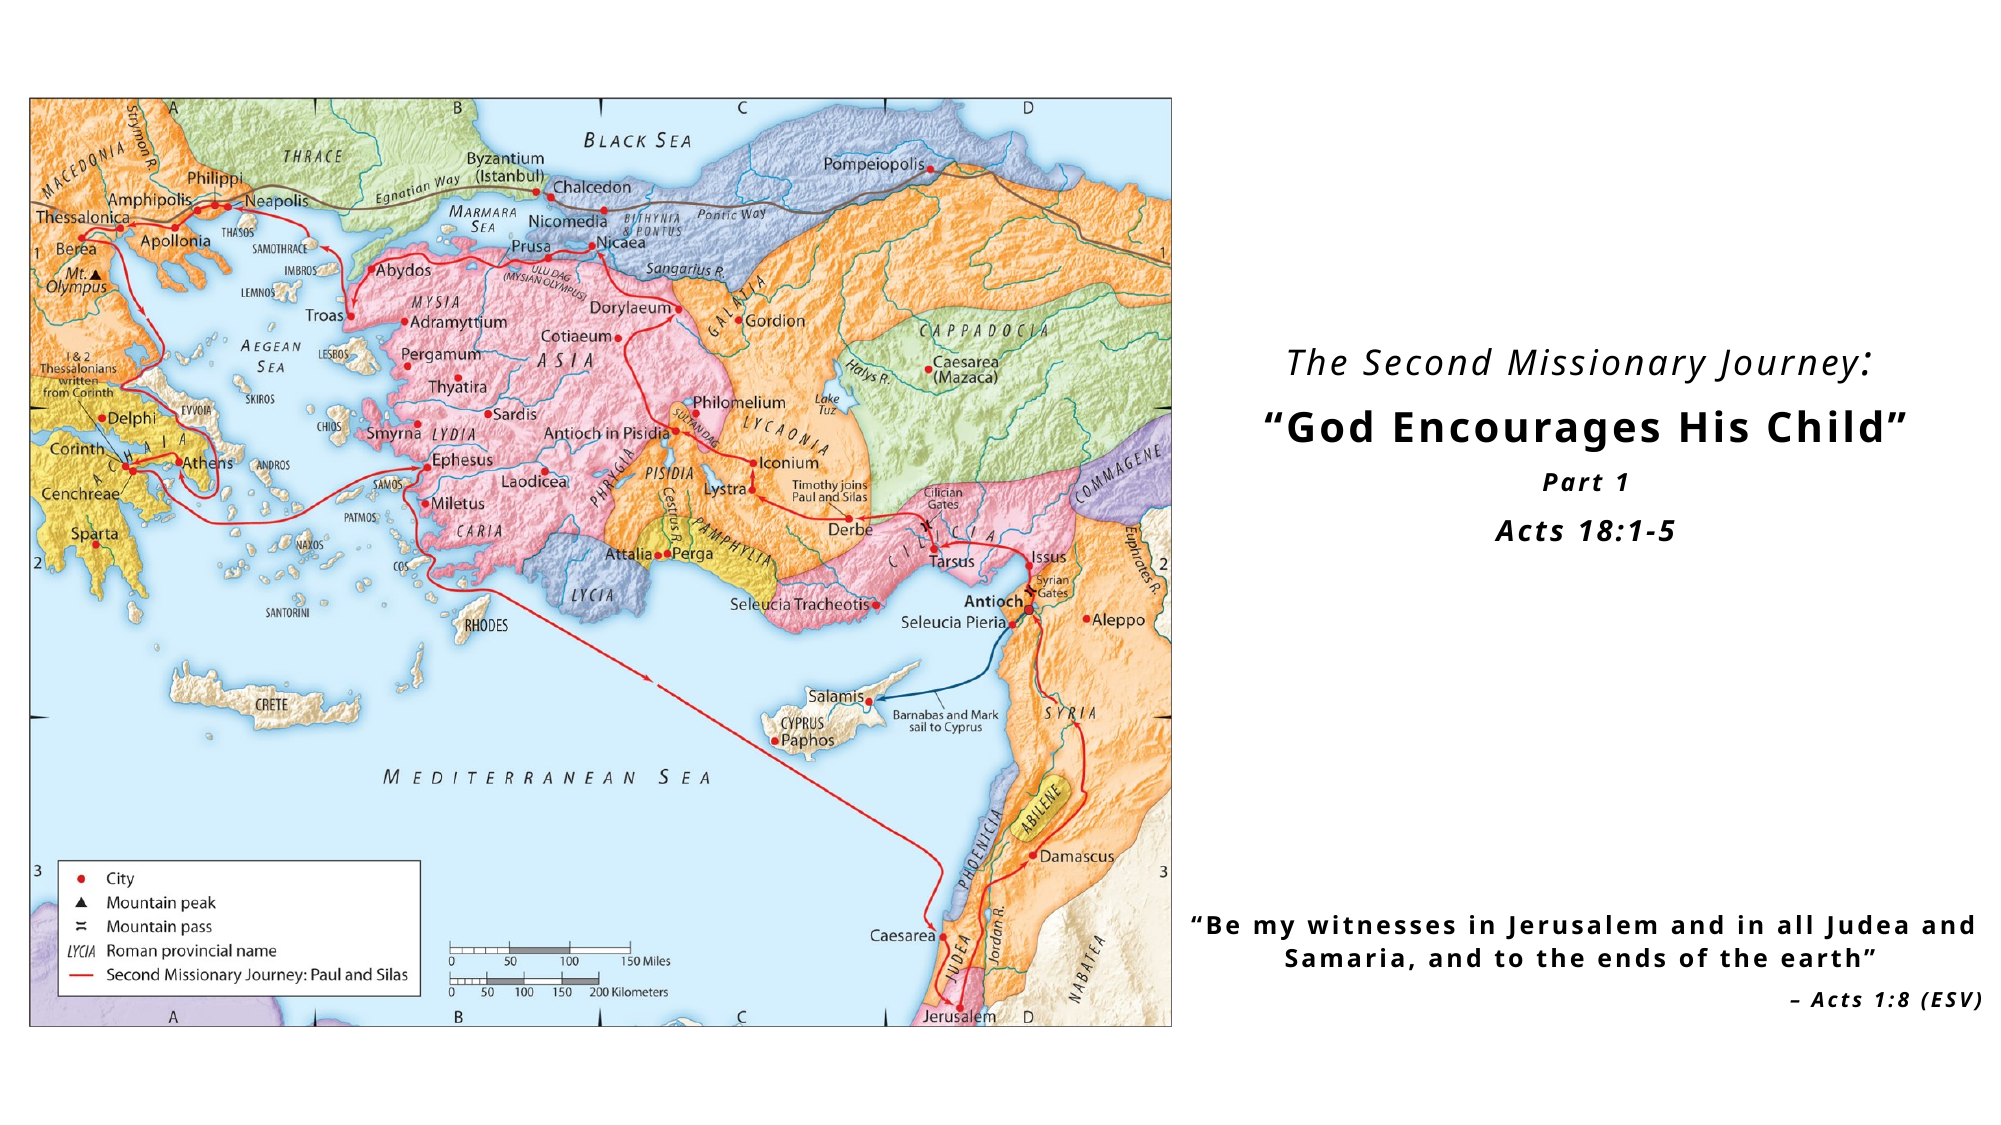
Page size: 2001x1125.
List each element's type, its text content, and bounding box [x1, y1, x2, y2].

picture [28, 97, 1172, 1027]
text_box The Second Missionary Journey: “God Encourages His Child” Part 1 Acts 18:1-5 [1172, 276, 2000, 563]
text_box “Be my witnesses in Jerusalem and in all Judea and Samaria, and to the ends of the earth” – Acts 1:8 (ESV) [1172, 900, 2000, 1027]
